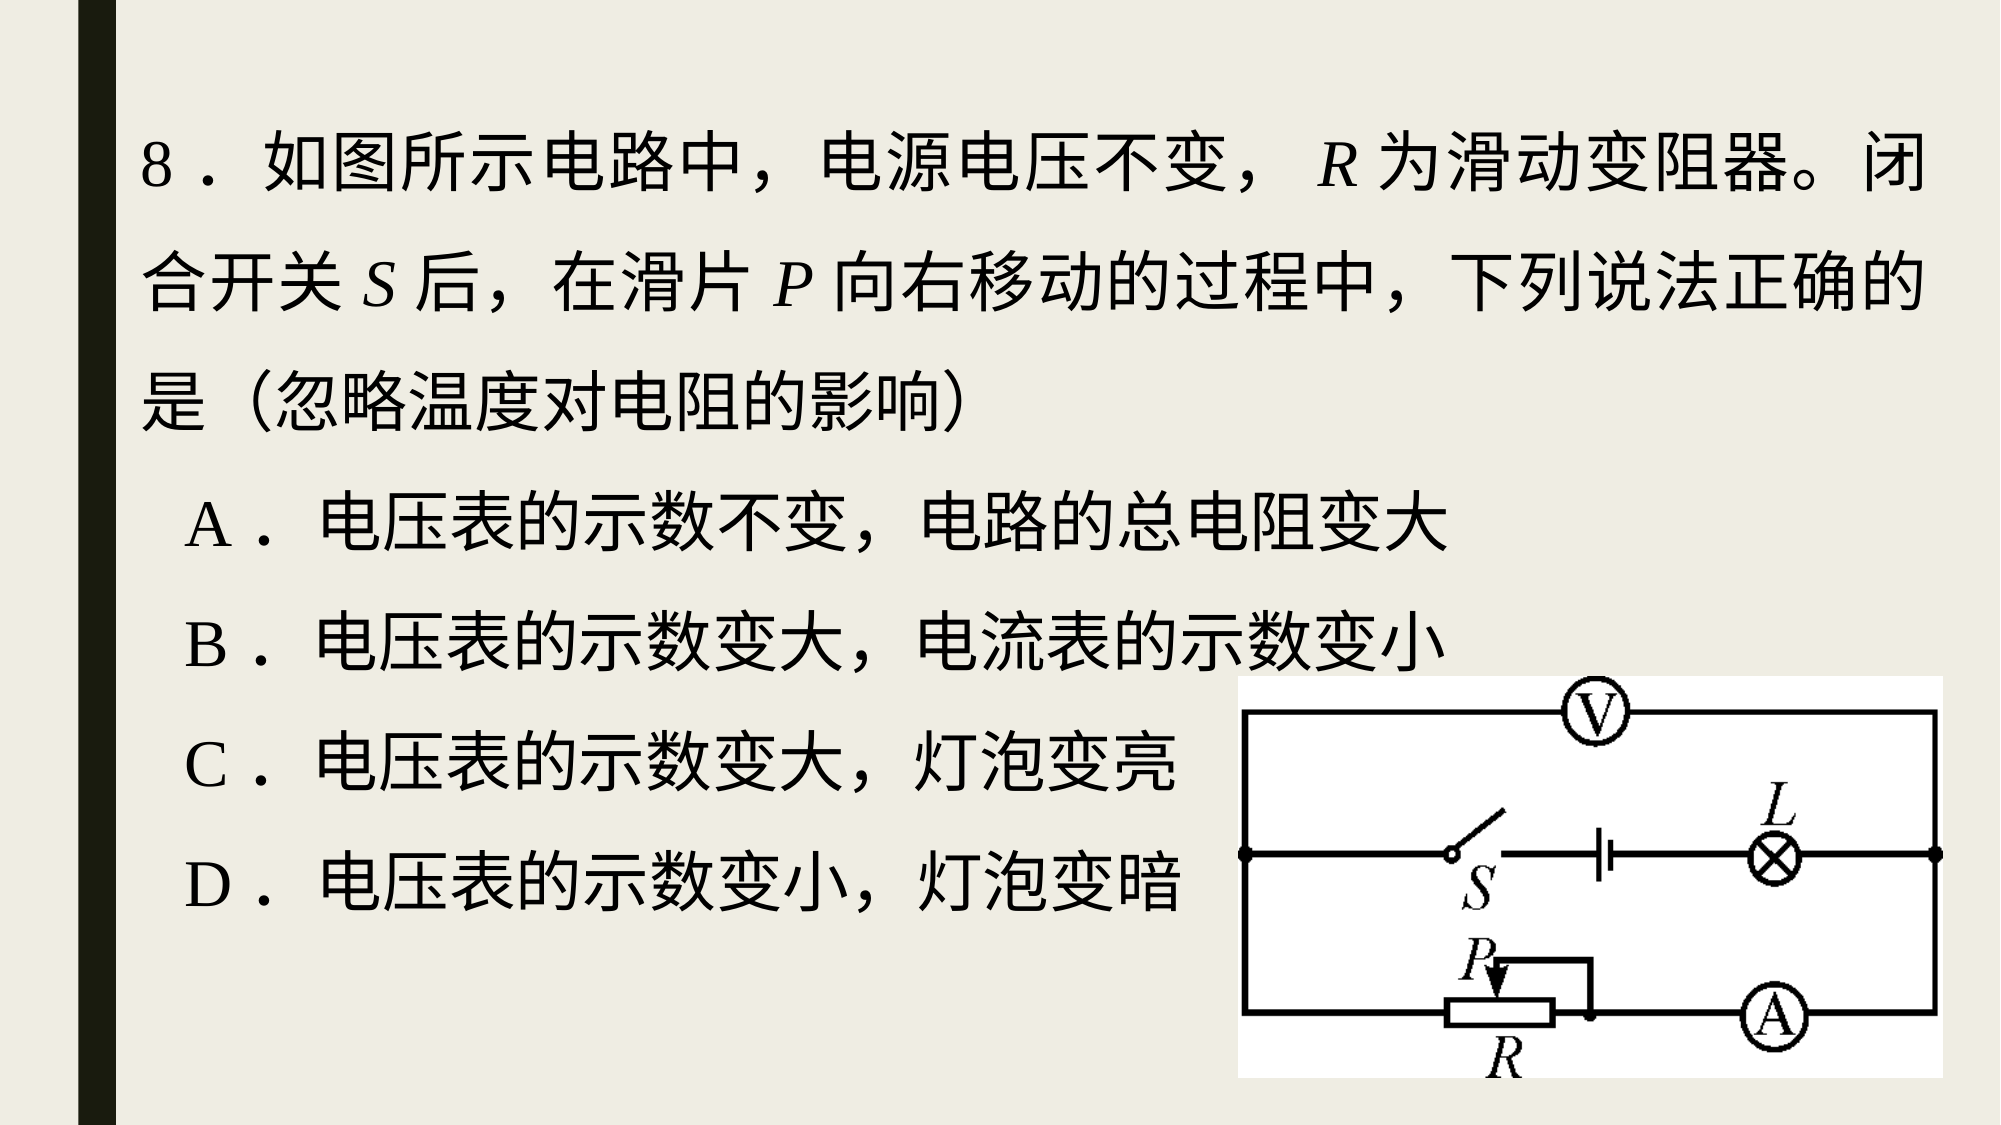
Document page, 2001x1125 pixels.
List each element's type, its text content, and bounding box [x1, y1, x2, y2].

picture [1238, 676, 1943, 1078]
text_box 8．如图所示电路中，电源电压不变，R为滑动变阻器。闭合开关S后，在滑片P向右移动的过程中，下列说法正确的是（忽略温度对电阻的影响） A．电压表的示数不变，电路的总电阻变大 B．电压表的示数变大，电流表的示数变小 C．电压表的示数变大，灯泡变亮 D．电压表的示数变小，灯泡变暗 [126, 72, 1943, 927]
